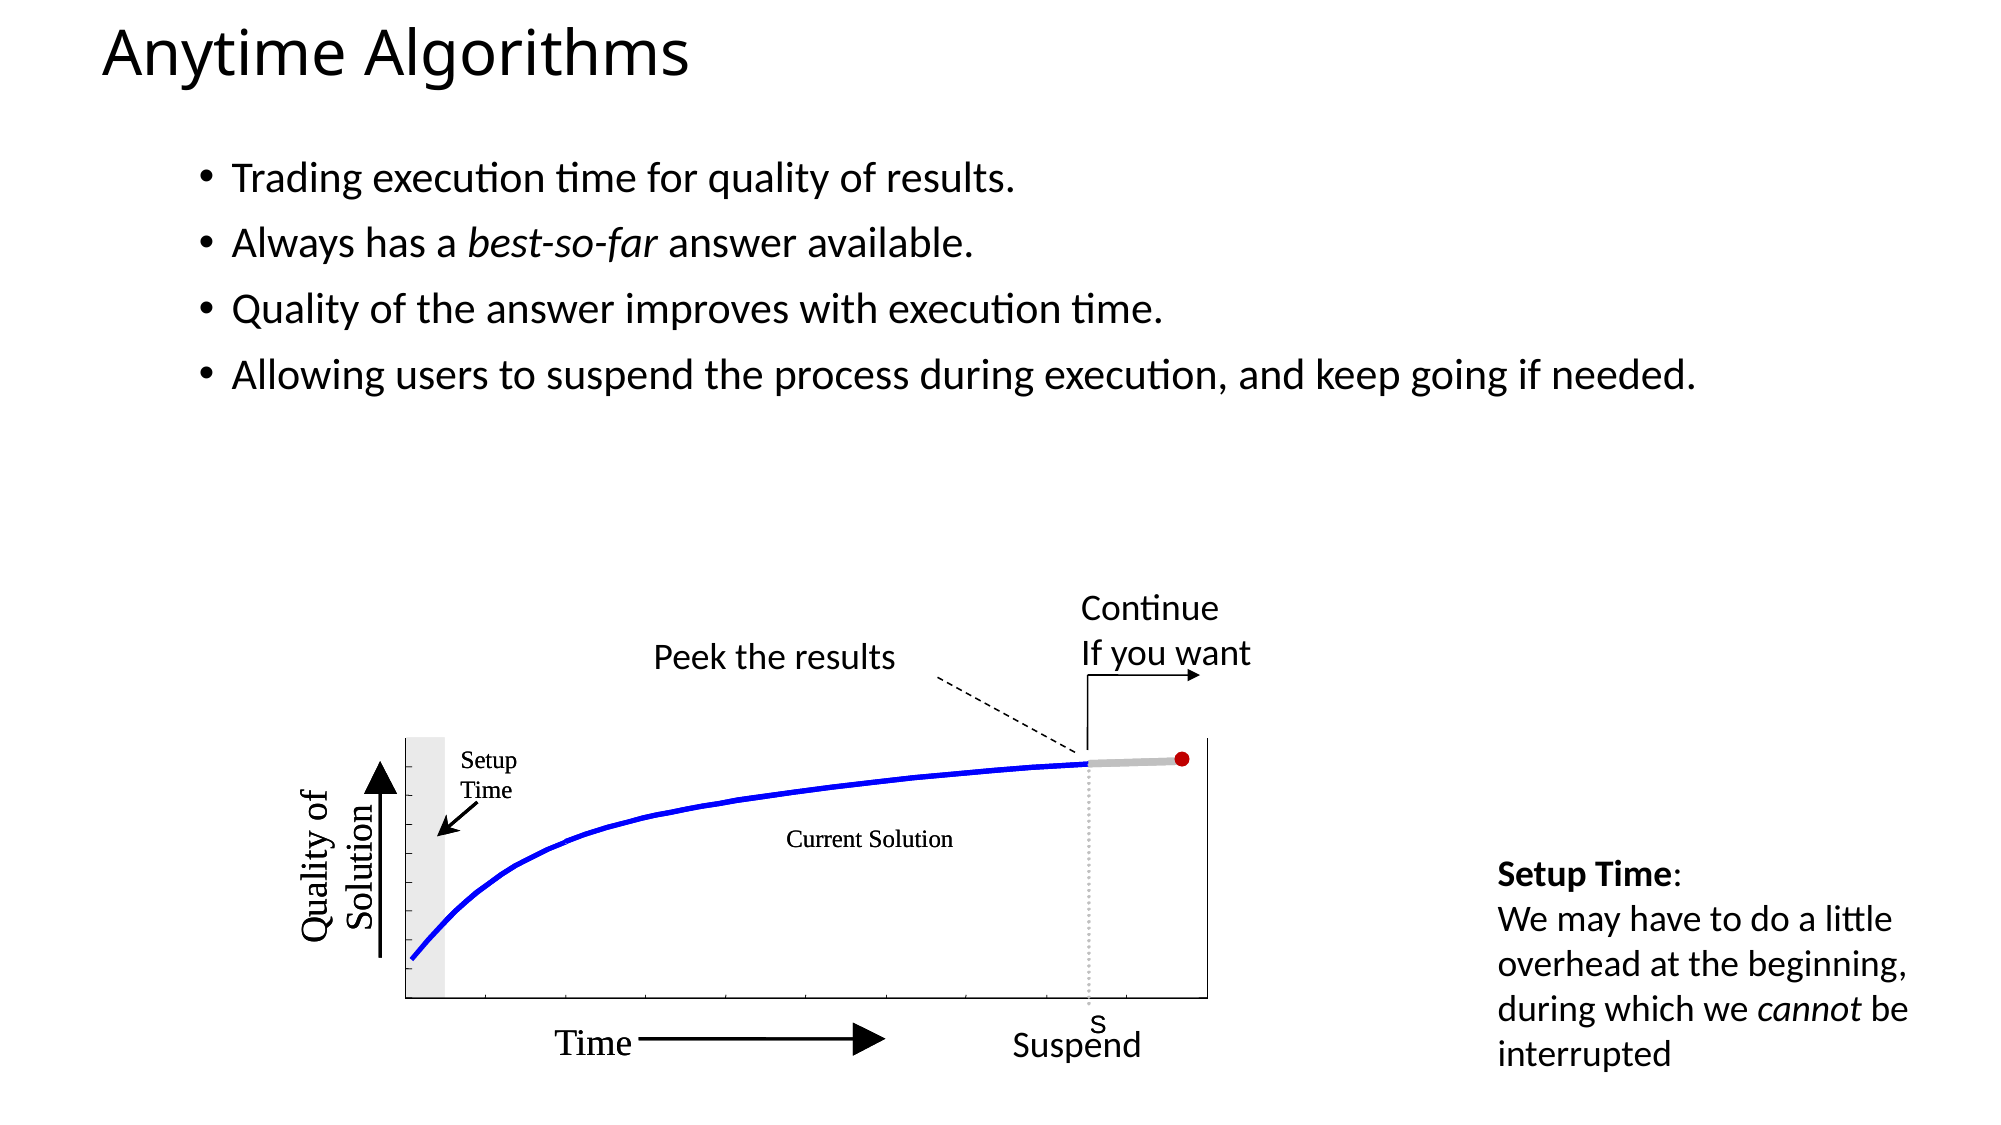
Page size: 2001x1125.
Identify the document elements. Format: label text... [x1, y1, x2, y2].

text_box [406, 737, 445, 997]
title Anytime Algorithms [87, 13, 1621, 97]
text_box Current Solution [786, 822, 954, 853]
text_box [1173, 750, 1191, 768]
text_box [637, 624, 1075, 753]
text_box [409, 761, 1088, 962]
text_box [452, 741, 541, 803]
text_box Setup [460, 743, 525, 774]
text_box [1088, 757, 1175, 768]
text_box Time [460, 773, 513, 804]
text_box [1062, 575, 1271, 750]
list Trading execution time for quality of results. Always has a best-so-far answer available. Quality of the answer improves with execution time. Allowing users to suspend the process during execution, and keep going if needed. [183, 146, 1946, 409]
text_box Time [554, 1017, 633, 1063]
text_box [363, 761, 398, 958]
text_box [543, 1015, 624, 1061]
text_box Solution [334, 804, 363, 932]
text_box Suspend [997, 1012, 1158, 1073]
text_box [1091, 750, 1208, 997]
text_box Quality of [289, 780, 335, 944]
text_box [408, 776, 1087, 997]
text_box S [1089, 1008, 1107, 1039]
text_box [1052, 992, 1131, 1055]
text_box [773, 820, 949, 852]
text_box Setup Time: We may have to do a little overhead at the beginning, during which we cannot be interrupted [1482, 841, 2000, 1082]
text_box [1087, 763, 1091, 1006]
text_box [638, 1022, 886, 1056]
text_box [436, 801, 478, 837]
